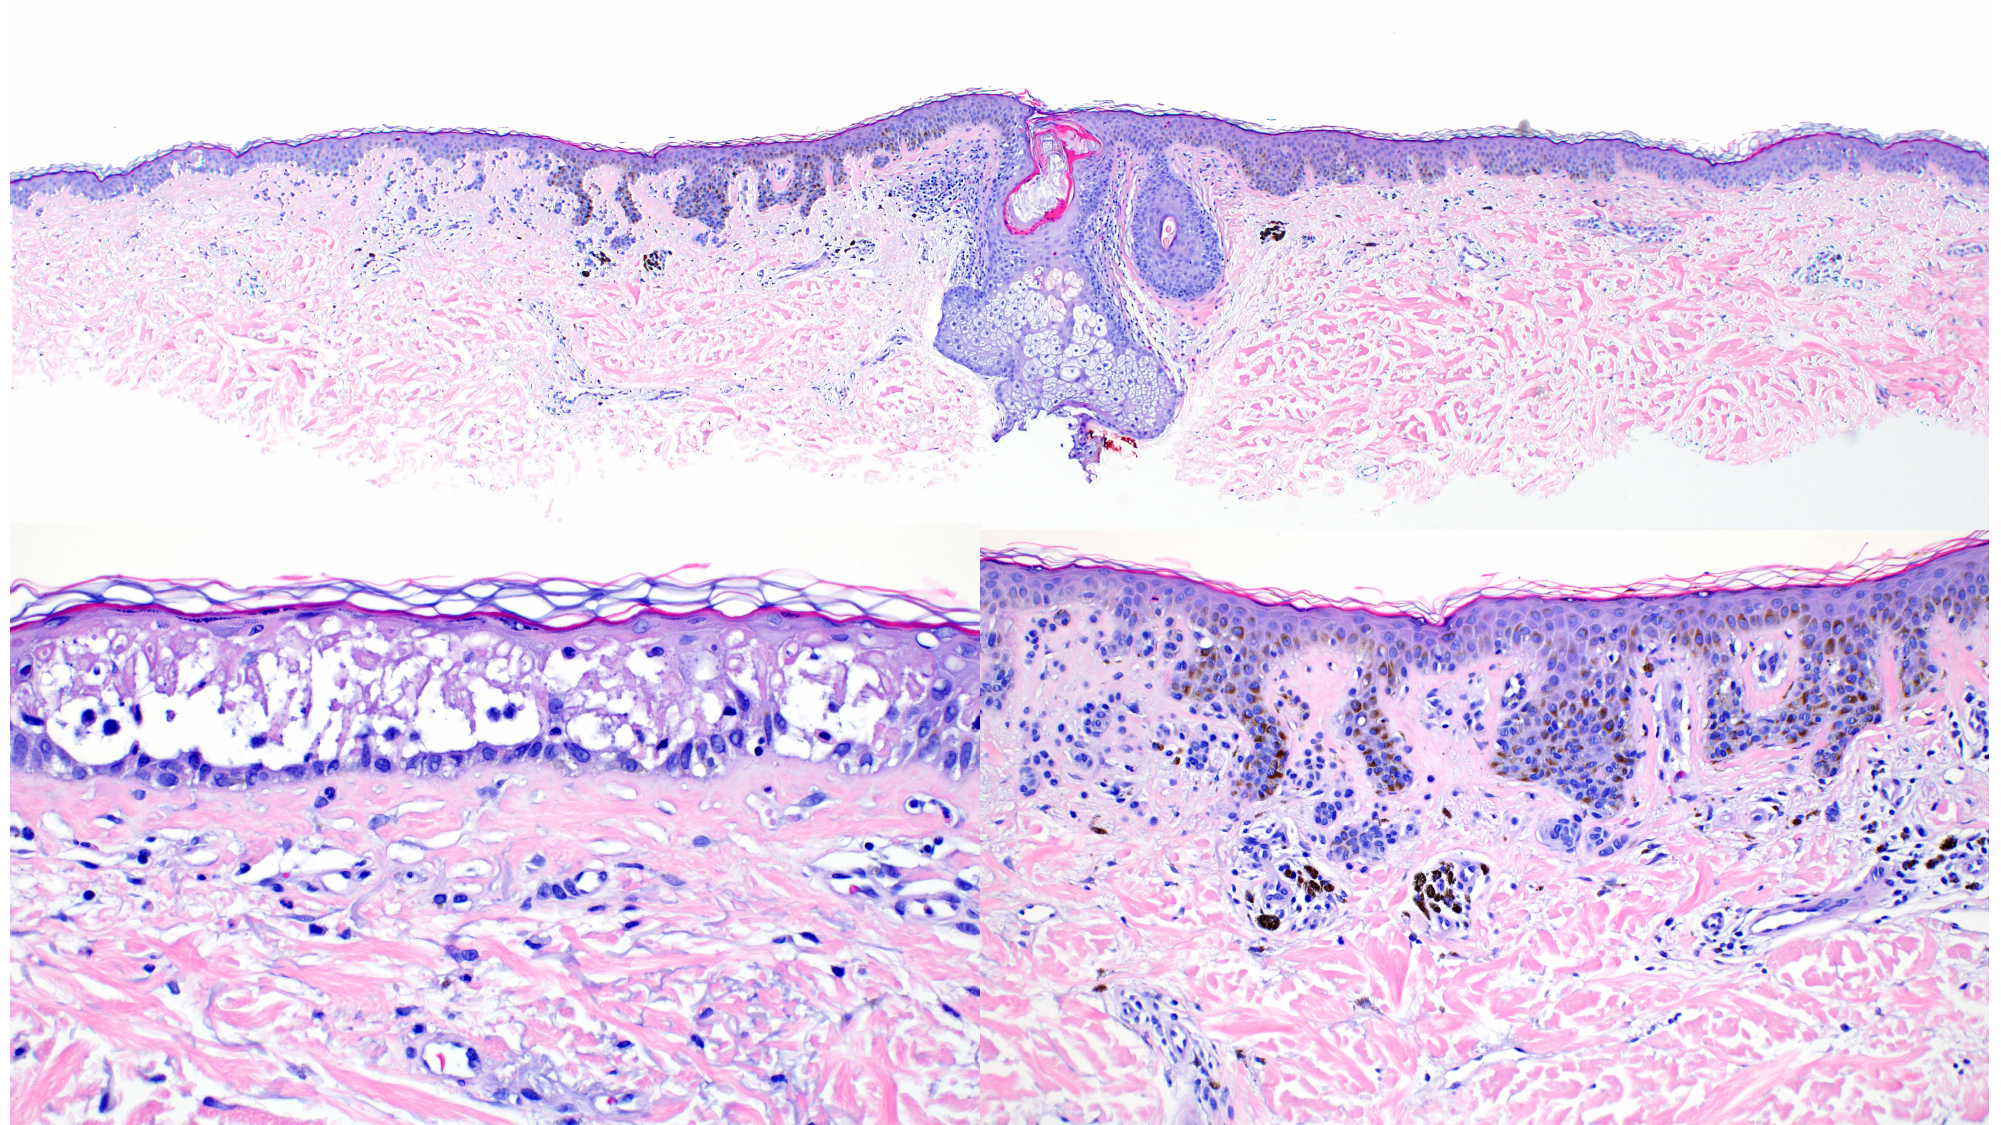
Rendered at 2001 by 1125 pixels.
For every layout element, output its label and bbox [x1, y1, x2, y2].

list [10, 0, 1990, 563]
picture [10, 523, 1989, 1125]
